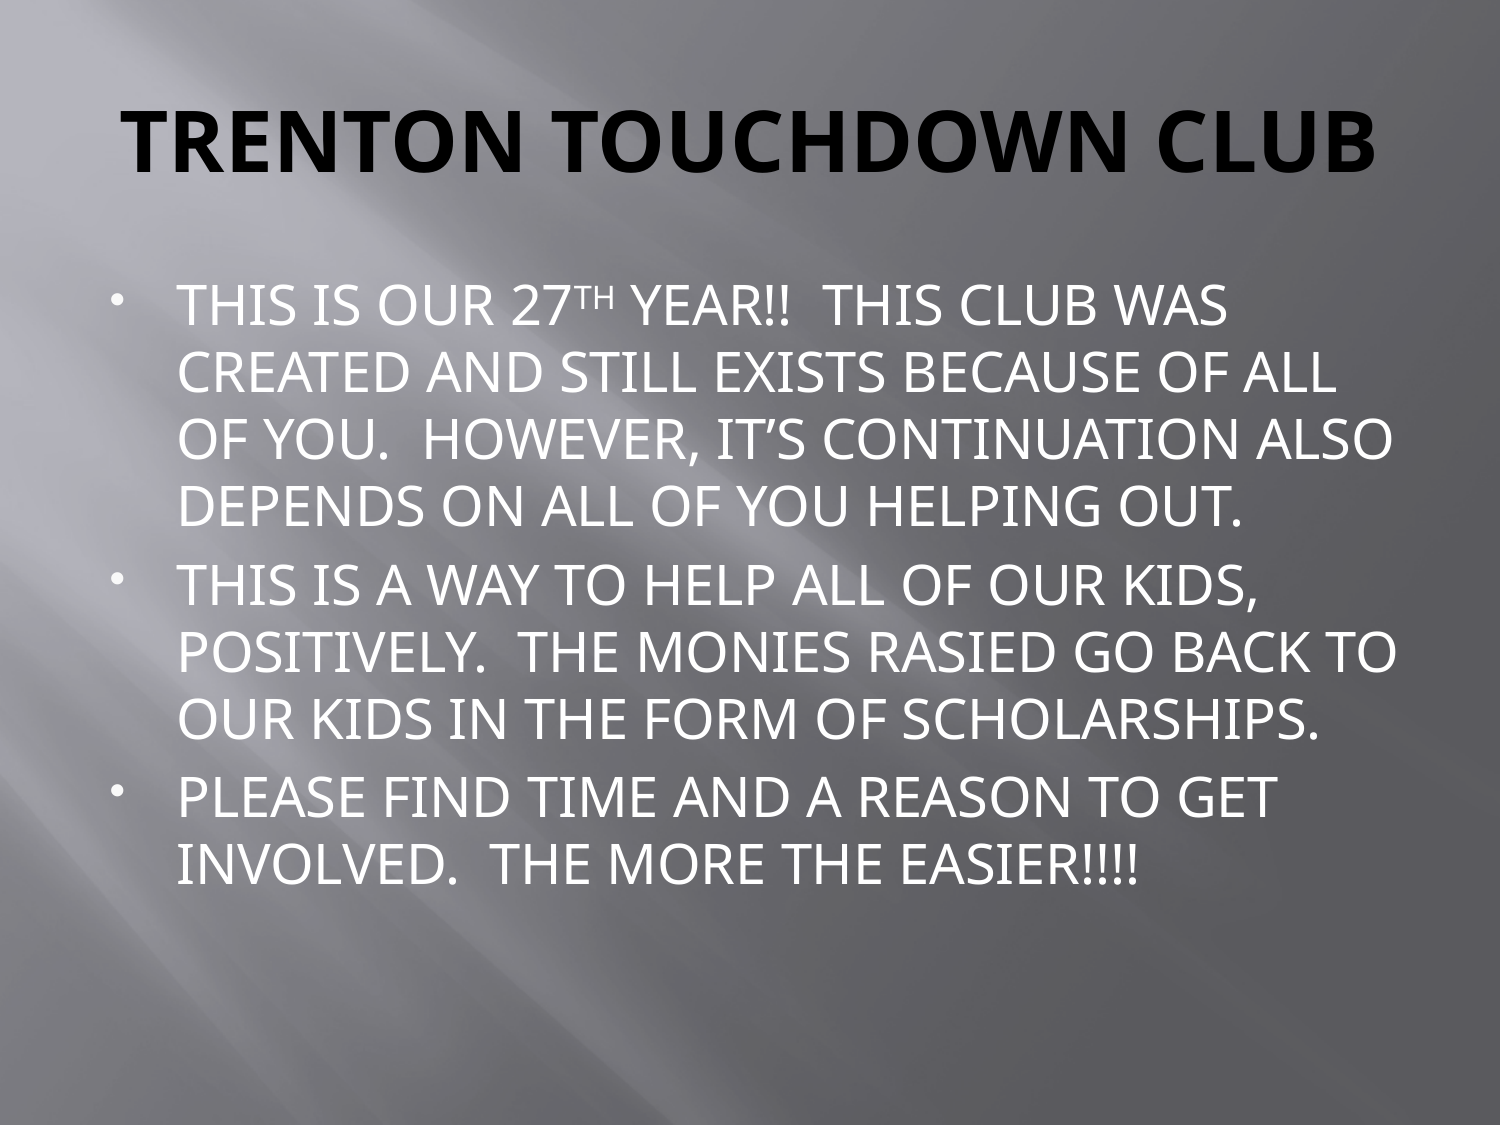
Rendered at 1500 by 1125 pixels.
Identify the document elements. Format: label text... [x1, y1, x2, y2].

list THIS IS OUR 27TH YEAR!! THIS CLUB WAS CREATED AND STILL EXISTS BECAUSE OF ALL OF YOU. HOWEVER, IT’S CONTINUATION ALSO DEPENDS ON ALL OF YOU HELPING OUT. THIS IS A WAY TO HELP ALL OF OUR KIDS, POSITIVELY. THE MONIES RASIED GO BACK TO OUR KIDS IN THE FORM OF SCHOLARSHIPS. PLEASE FIND TIME AND A REASON TO GET INVOLVED. THE MORE THE EASIER!!!! [75, 262, 1425, 1035]
title TRENTON TOUCHDOWN CLUB [75, 45, 1425, 233]
